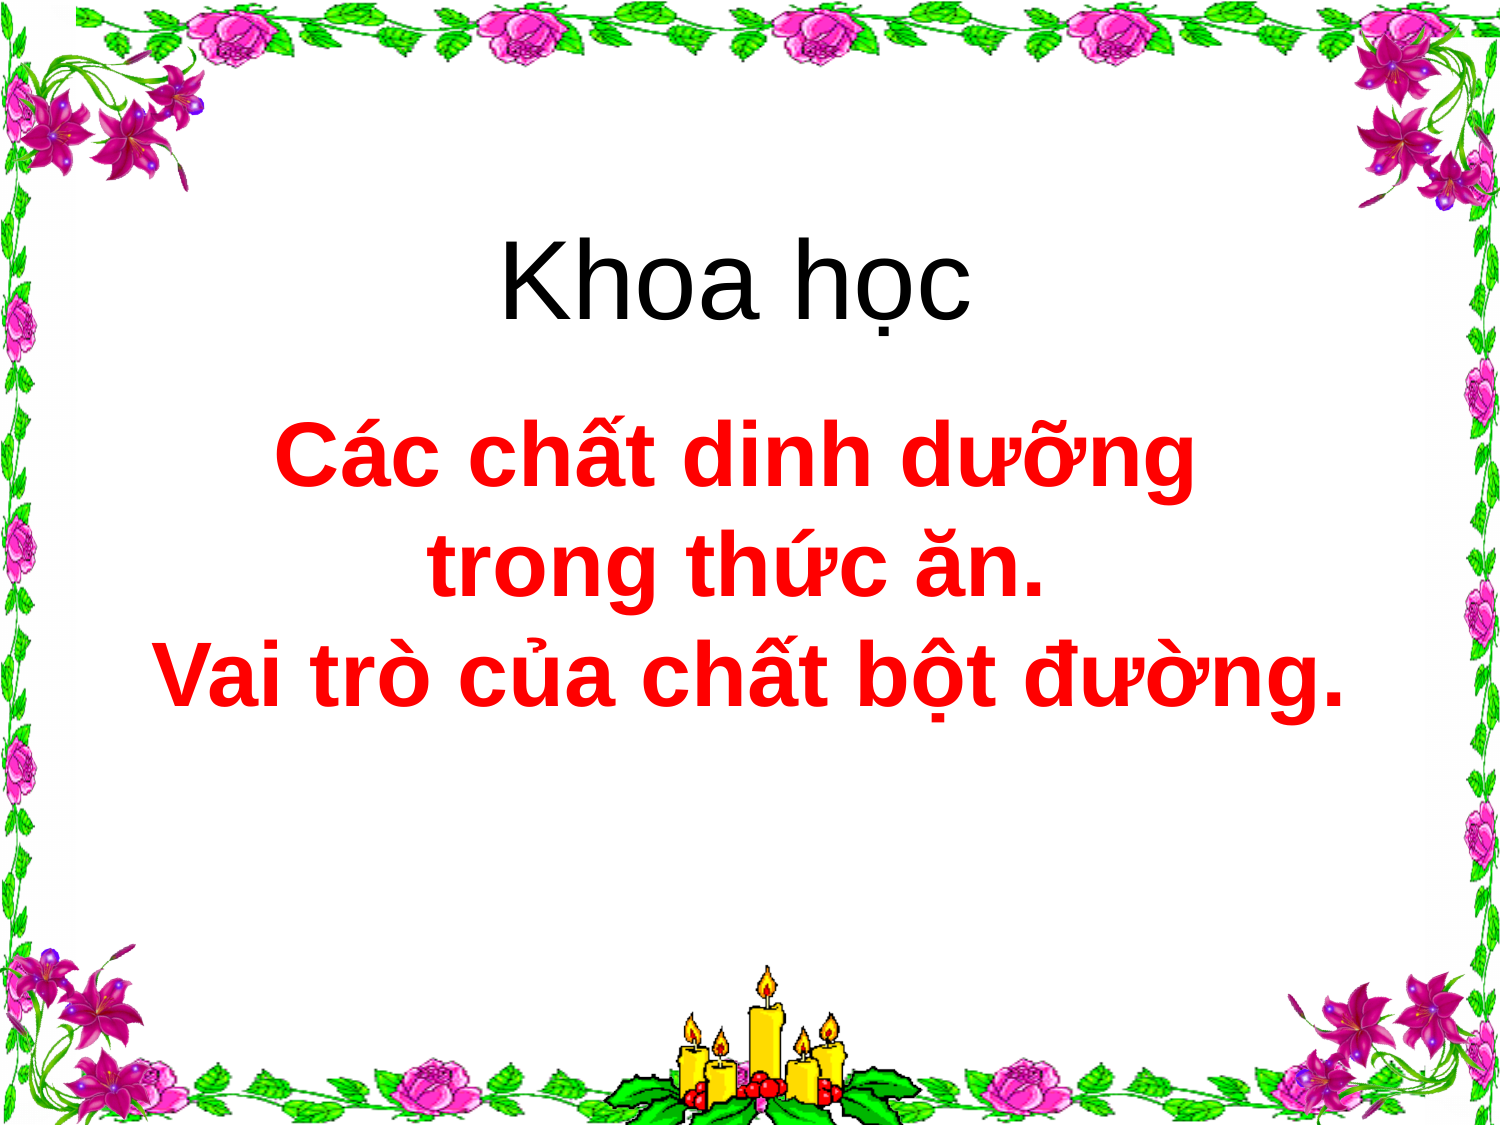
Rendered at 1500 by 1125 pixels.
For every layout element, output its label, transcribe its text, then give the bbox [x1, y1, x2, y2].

picture [0, 0, 1500, 387]
picture [0, 803, 1500, 1125]
text_box Khoa học [275, 199, 1050, 350]
text_box Các chất dinh dưỡng trong thức ăn. Vai trò của chất bột đường. [0, 387, 1500, 803]
picture [0, 524, 600, 600]
picture [899, 562, 1500, 638]
